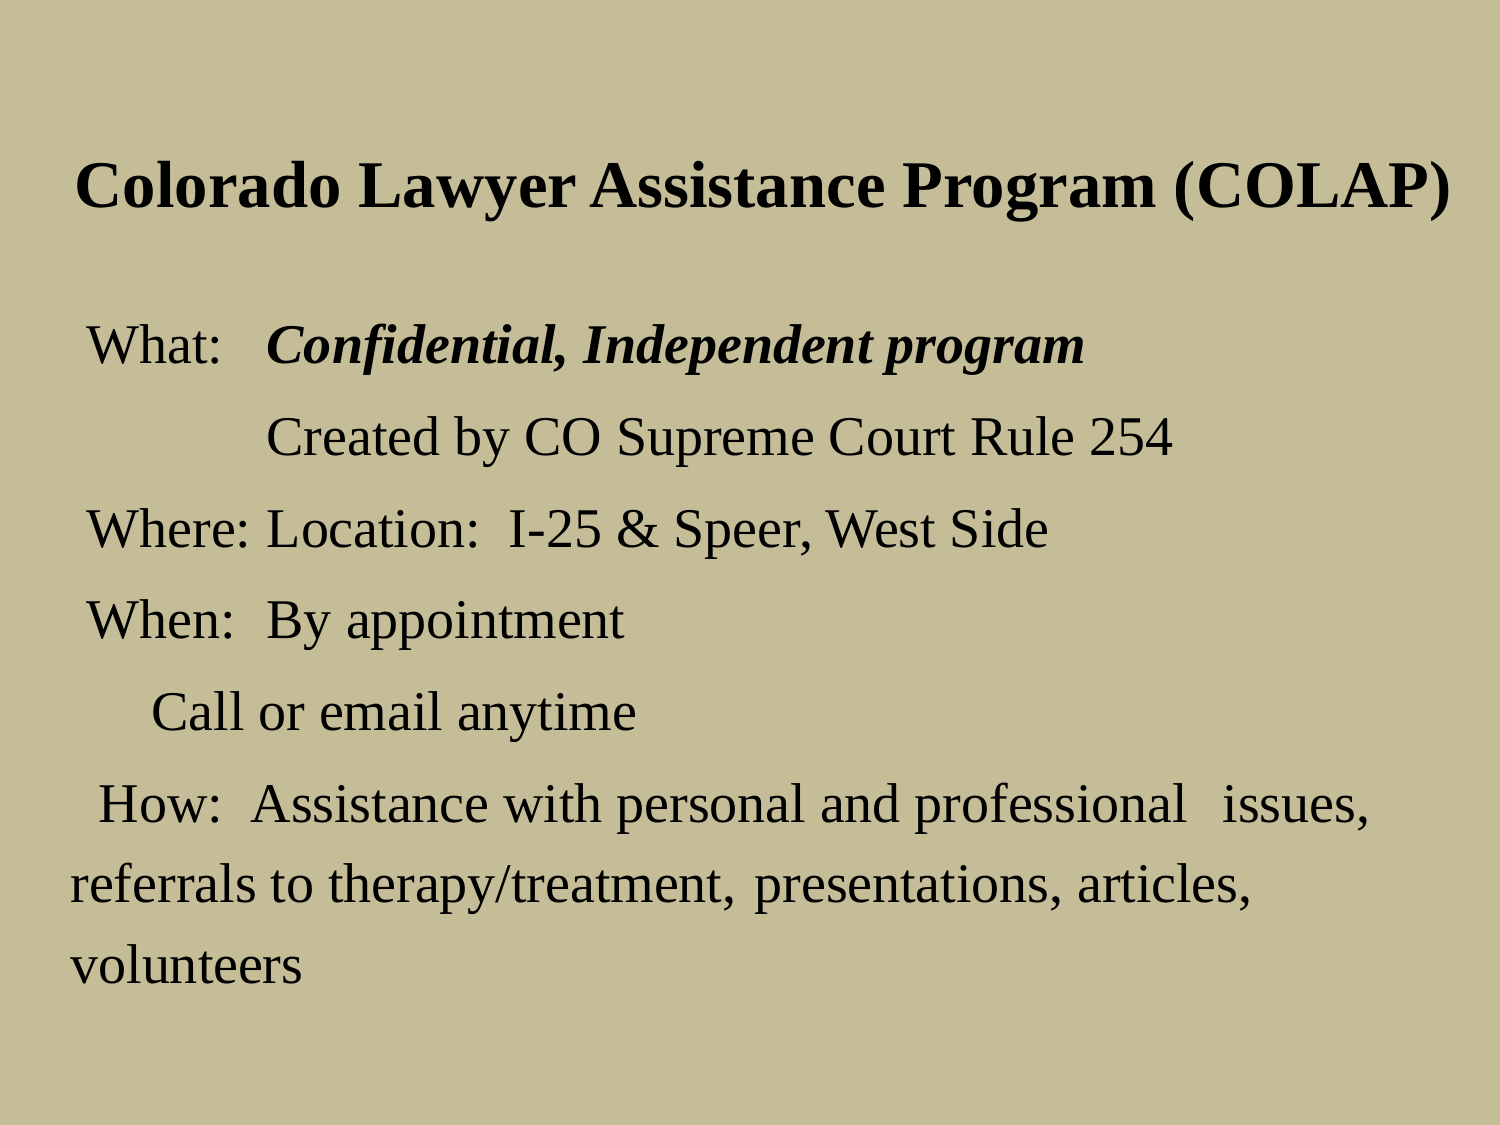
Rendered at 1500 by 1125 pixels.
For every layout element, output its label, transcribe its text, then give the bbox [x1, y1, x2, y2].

title Colorado Lawyer Assistance Program (COLAP) [42, 82, 1486, 261]
list What: Confidential, Independent program Created by CO Supreme Court Rule 254 Where: Location: I-25 & Speer, West Side When: By appointment Call or email anytime How: Assistance with personal and professional issues, referrals to therapy/treatment, presentations, articles, volunteers [12, 261, 1488, 1012]
